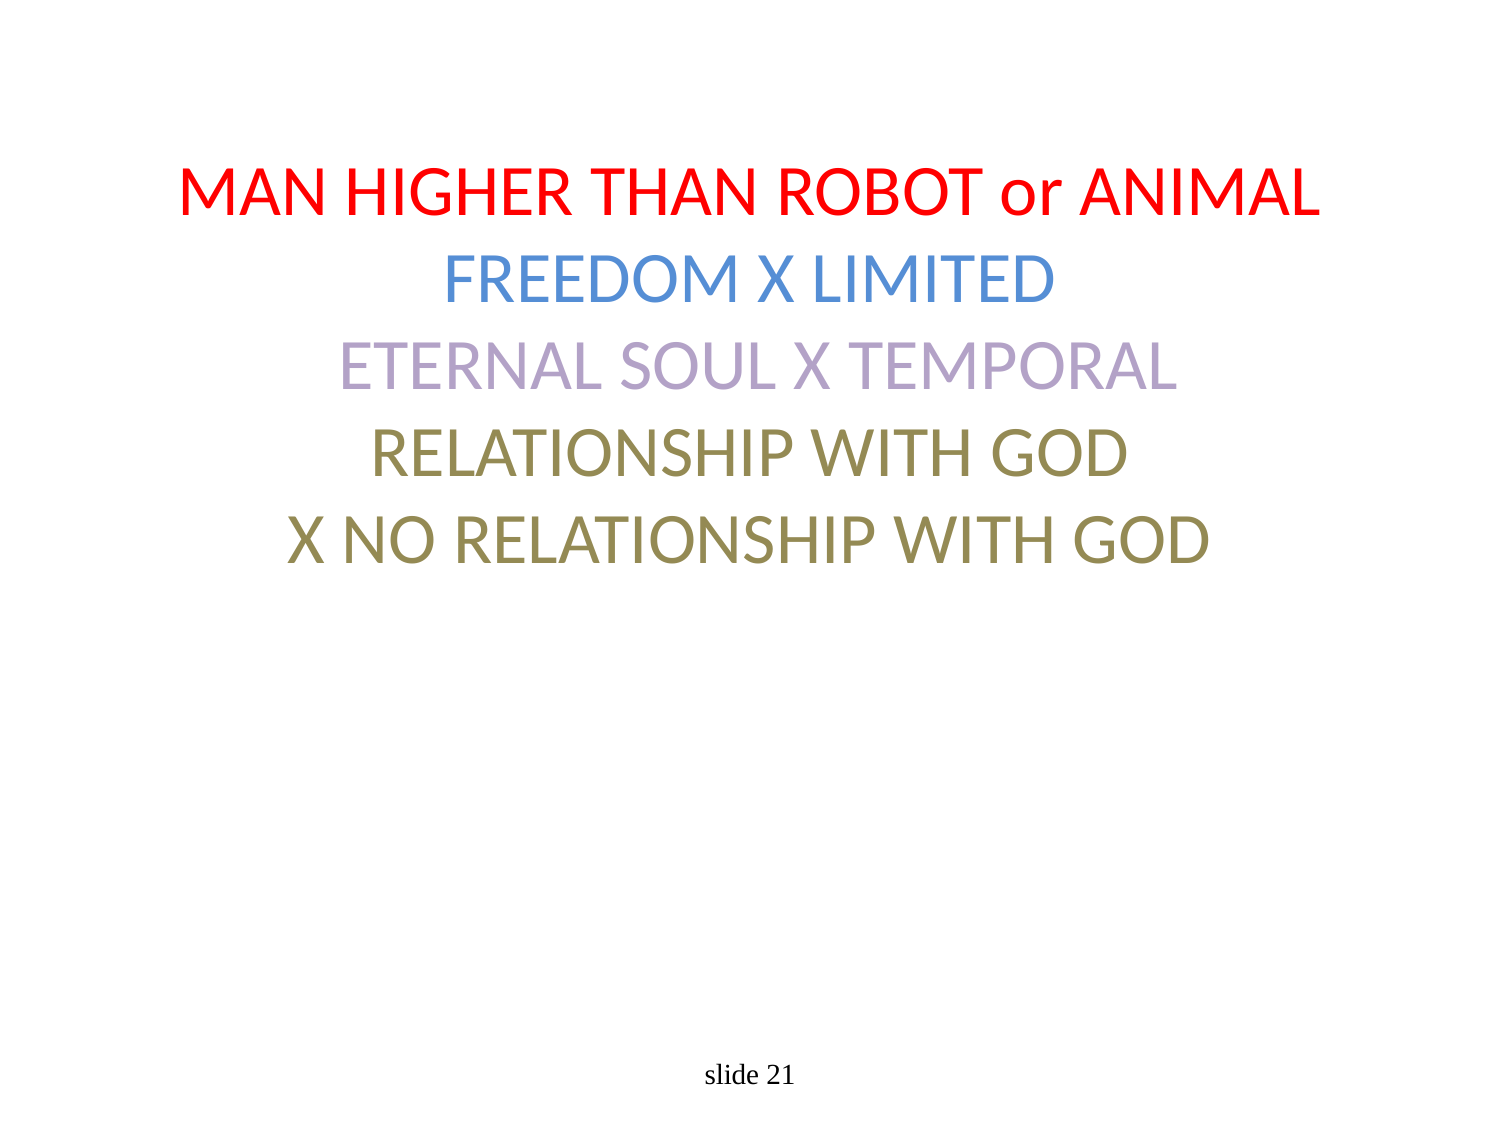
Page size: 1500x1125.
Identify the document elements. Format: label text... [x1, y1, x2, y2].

footer slide 21 [512, 1042, 988, 1103]
title MAN HIGHER THAN ROBOT or ANIMAL FREEDOM X LIMITED ETERNAL SOUL X TEMPORAL RELATIONSHIP WITH GOD X NO RELATIONSHIP WITH GOD [75, 45, 1425, 763]
